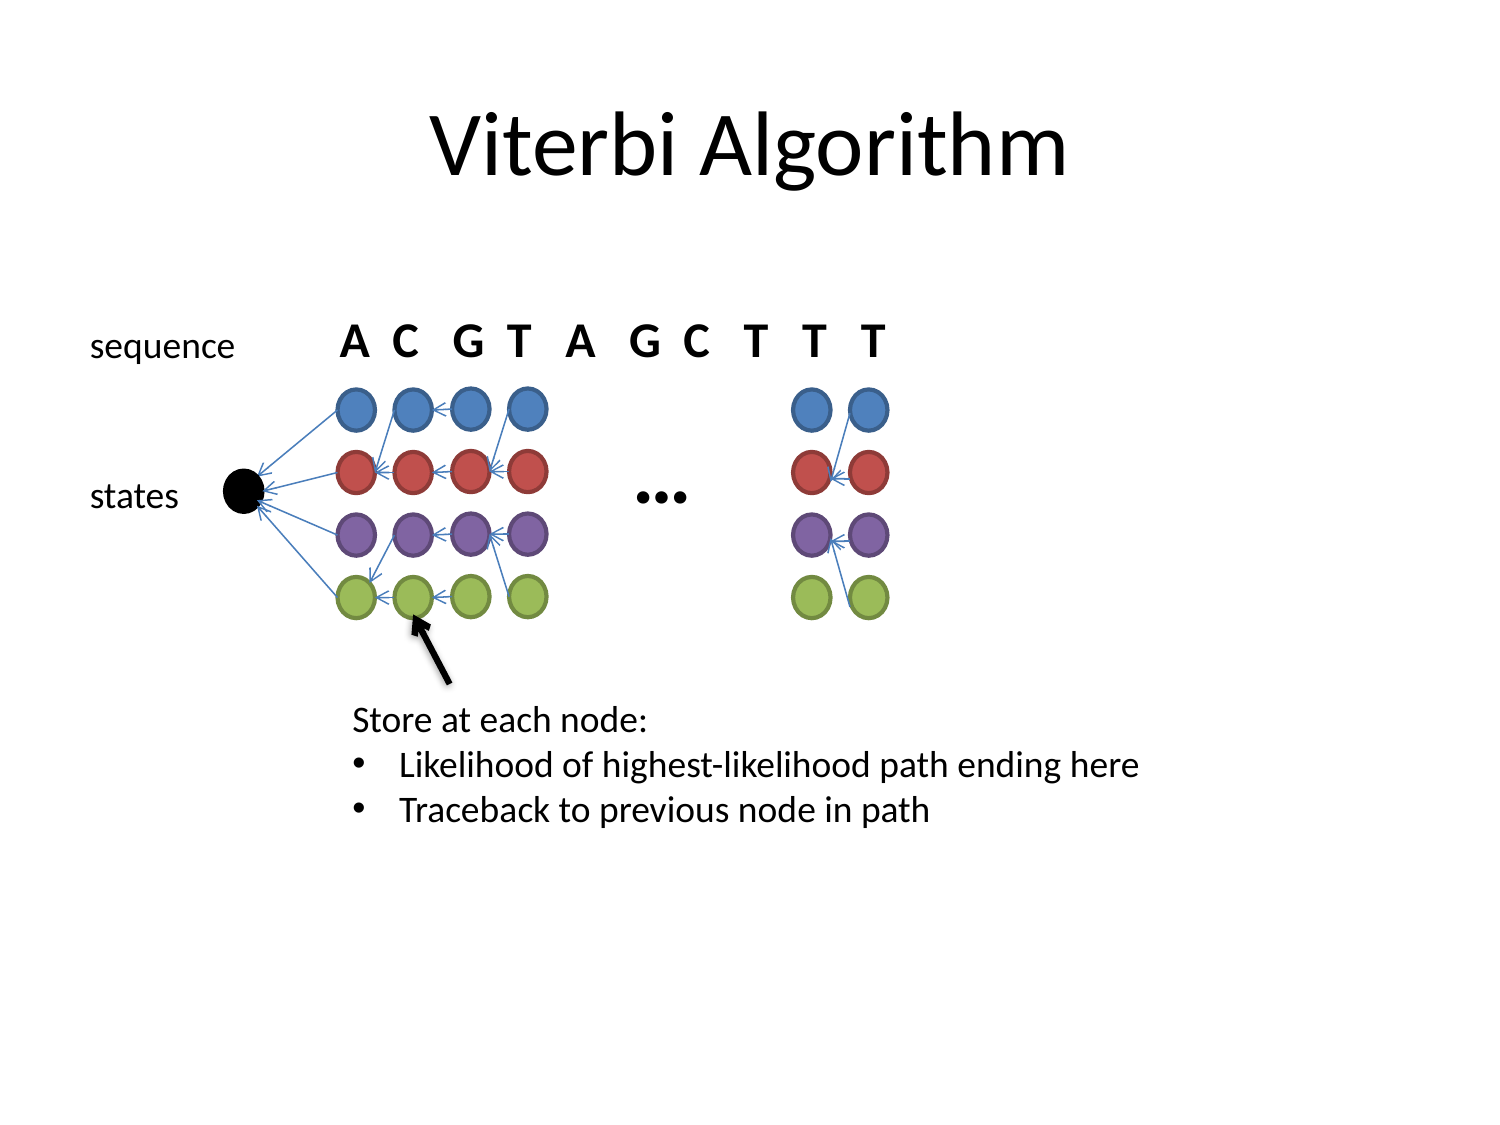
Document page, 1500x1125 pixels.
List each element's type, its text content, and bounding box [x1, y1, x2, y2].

text_box [790, 574, 828, 621]
text_box [852, 574, 890, 621]
text_box [507, 511, 549, 557]
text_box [256, 500, 338, 603]
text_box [412, 617, 450, 685]
text_box [222, 468, 258, 514]
text_box [847, 387, 890, 433]
text_box [450, 573, 490, 620]
text_box [394, 449, 434, 496]
text_box [341, 449, 375, 496]
title Viterbi Algorithm [75, 45, 1425, 233]
text_box [450, 448, 490, 495]
text_box [392, 574, 434, 620]
text_box [450, 386, 492, 432]
text_box [790, 387, 833, 433]
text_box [489, 405, 510, 475]
text_box [509, 448, 549, 495]
text_box sequence [75, 313, 275, 373]
text_box … [575, 413, 750, 528]
text_box Store at each node: Likelihood of highest-likelihood path ending here Traceback to previous node in path [337, 687, 1275, 838]
text_box [338, 574, 377, 621]
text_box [489, 530, 510, 600]
text_box [790, 512, 833, 558]
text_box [256, 409, 338, 477]
text_box [450, 511, 492, 557]
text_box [830, 537, 851, 608]
text_box [507, 386, 549, 432]
text_box A C G T A G C T T T [324, 299, 1000, 375]
text_box [335, 387, 377, 433]
text_box [392, 387, 434, 433]
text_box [369, 532, 395, 586]
text_box [342, 512, 377, 558]
text_box [847, 512, 890, 558]
text_box [509, 573, 549, 620]
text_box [262, 471, 338, 493]
text_box states [75, 463, 251, 523]
text_box [852, 449, 890, 496]
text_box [830, 412, 851, 483]
text_box [392, 512, 434, 558]
text_box [790, 449, 828, 496]
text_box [374, 406, 395, 476]
